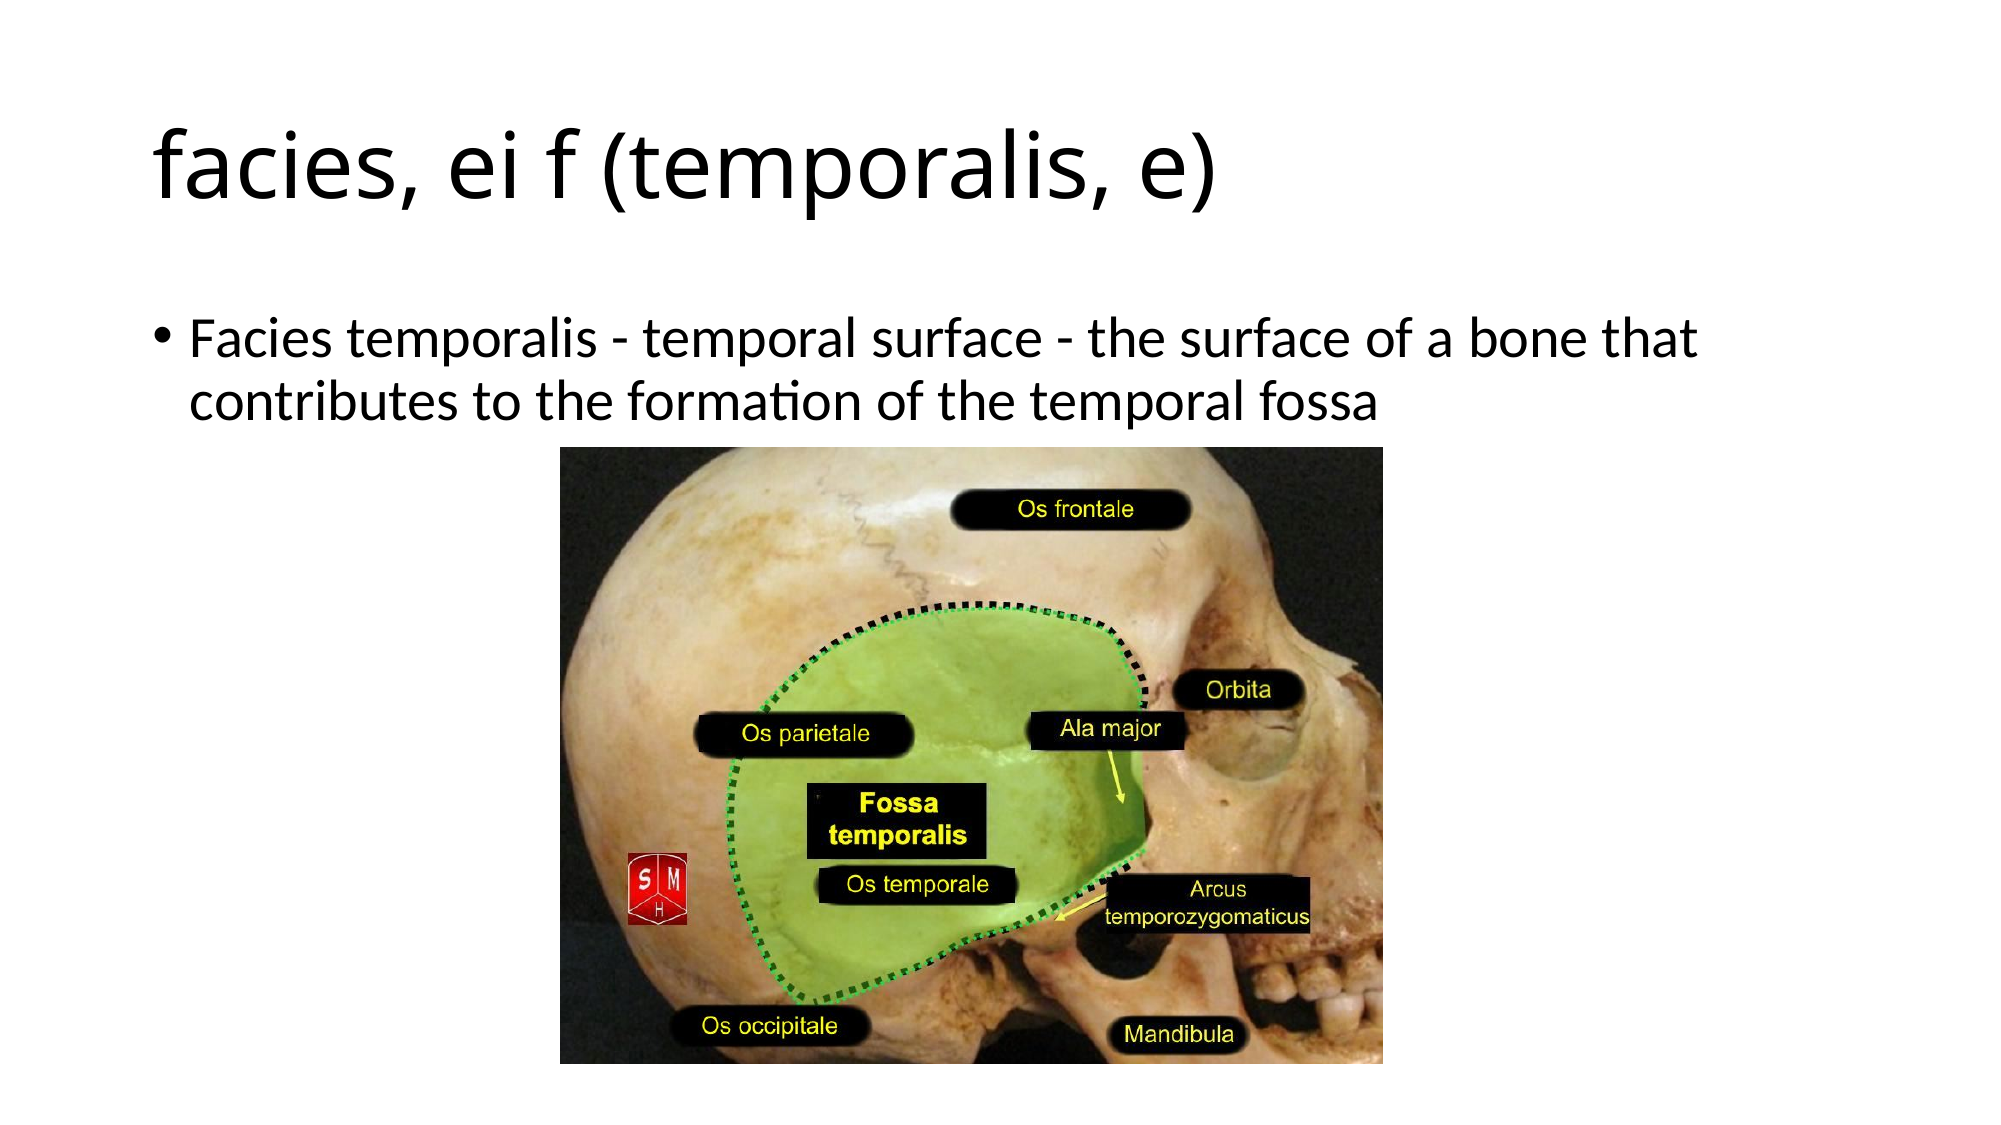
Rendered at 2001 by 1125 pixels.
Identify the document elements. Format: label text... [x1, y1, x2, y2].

picture [560, 447, 1383, 1065]
title facies, ei f (temporalis, e) [137, 59, 1863, 278]
list Facies temporalis - temporal surface - the surface of a bone that contributes to the formation of the temporal fossa [137, 299, 1863, 1014]
